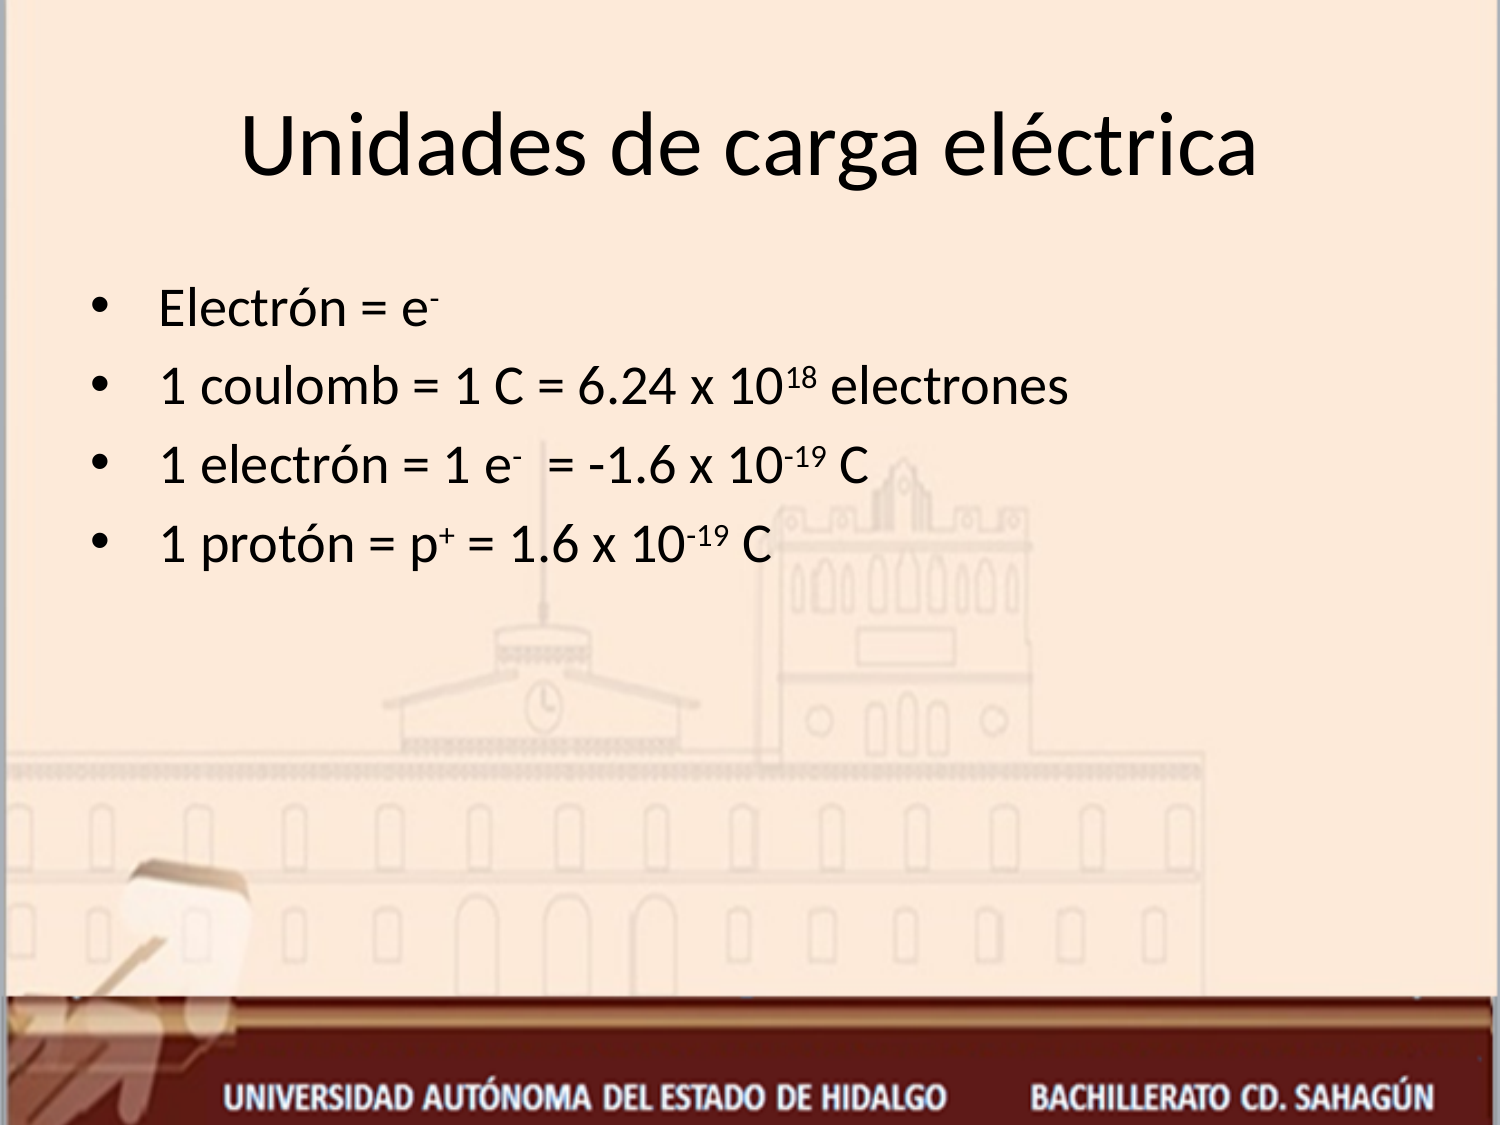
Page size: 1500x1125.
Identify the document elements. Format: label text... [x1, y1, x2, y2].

picture [0, 0, 1500, 1125]
title Unidades de carga eléctrica [75, 45, 1425, 233]
list Electrón = e- 1 coulomb = 1 C = 6.24 x 1018 electrones 1 electrón = 1 e- = -1.6 x 10-19 C 1 protón = p+ = 1.6 x 10-19 C [75, 262, 1425, 1005]
